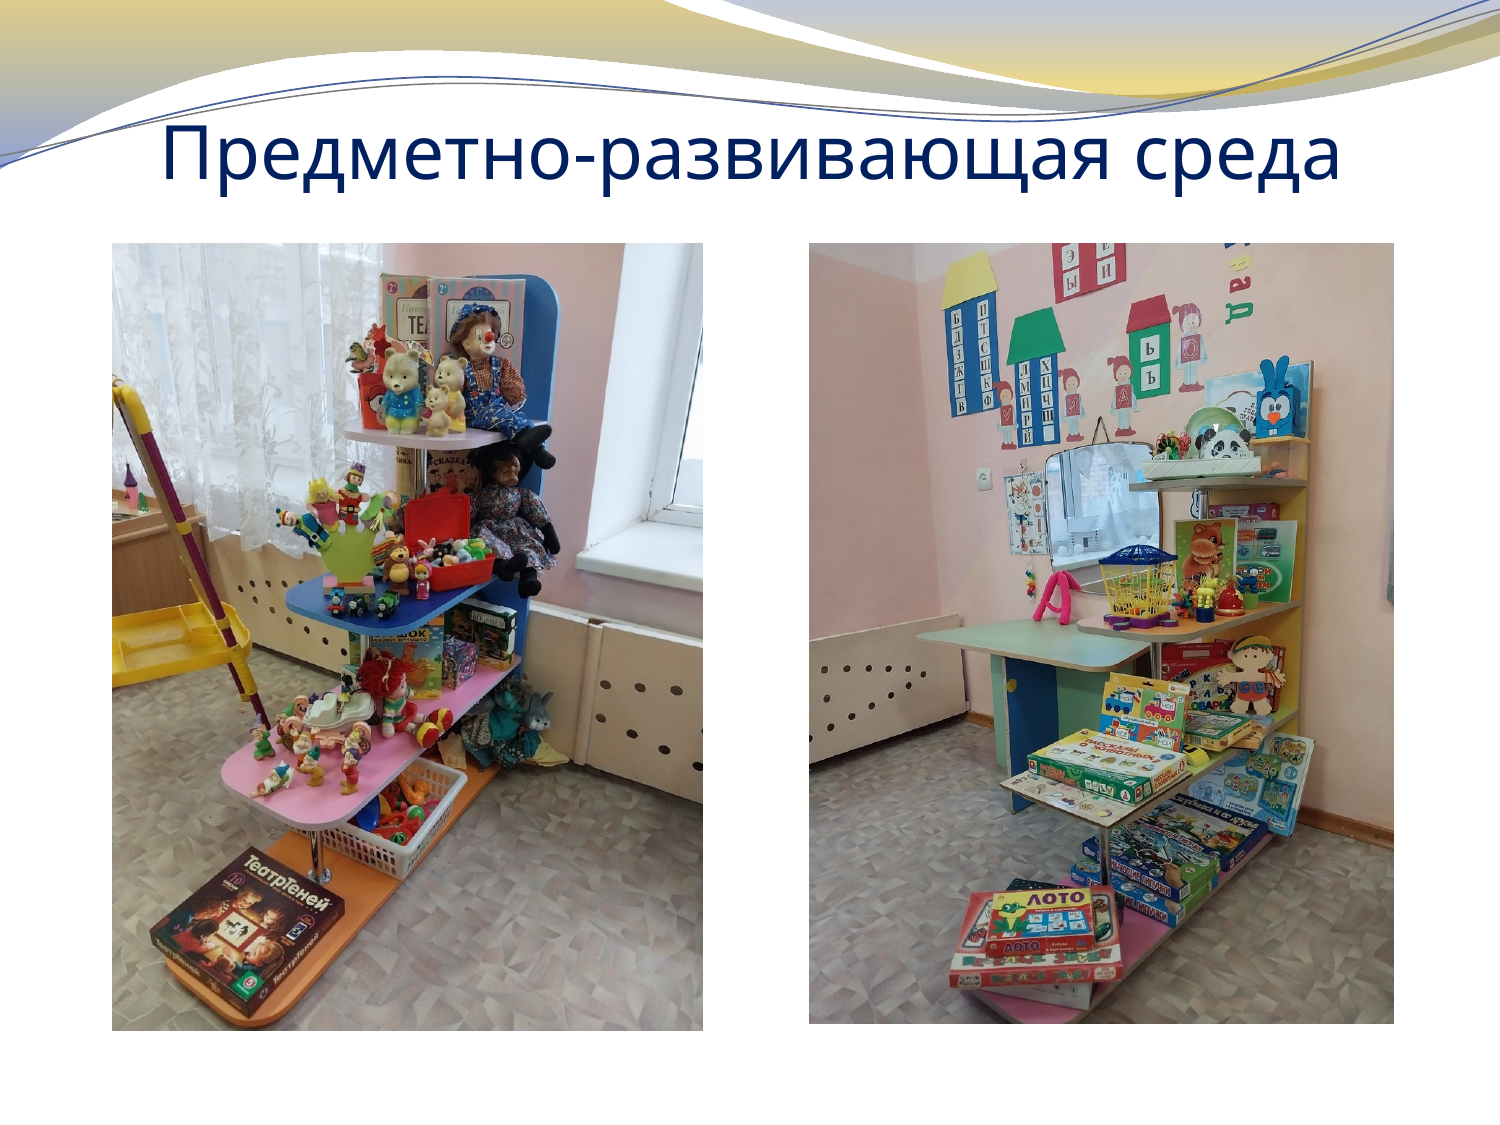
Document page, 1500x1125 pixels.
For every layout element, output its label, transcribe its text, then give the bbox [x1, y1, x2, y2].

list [111, 243, 703, 1032]
title Предметно-развивающая среда [76, 90, 1427, 195]
picture [808, 243, 1394, 1024]
